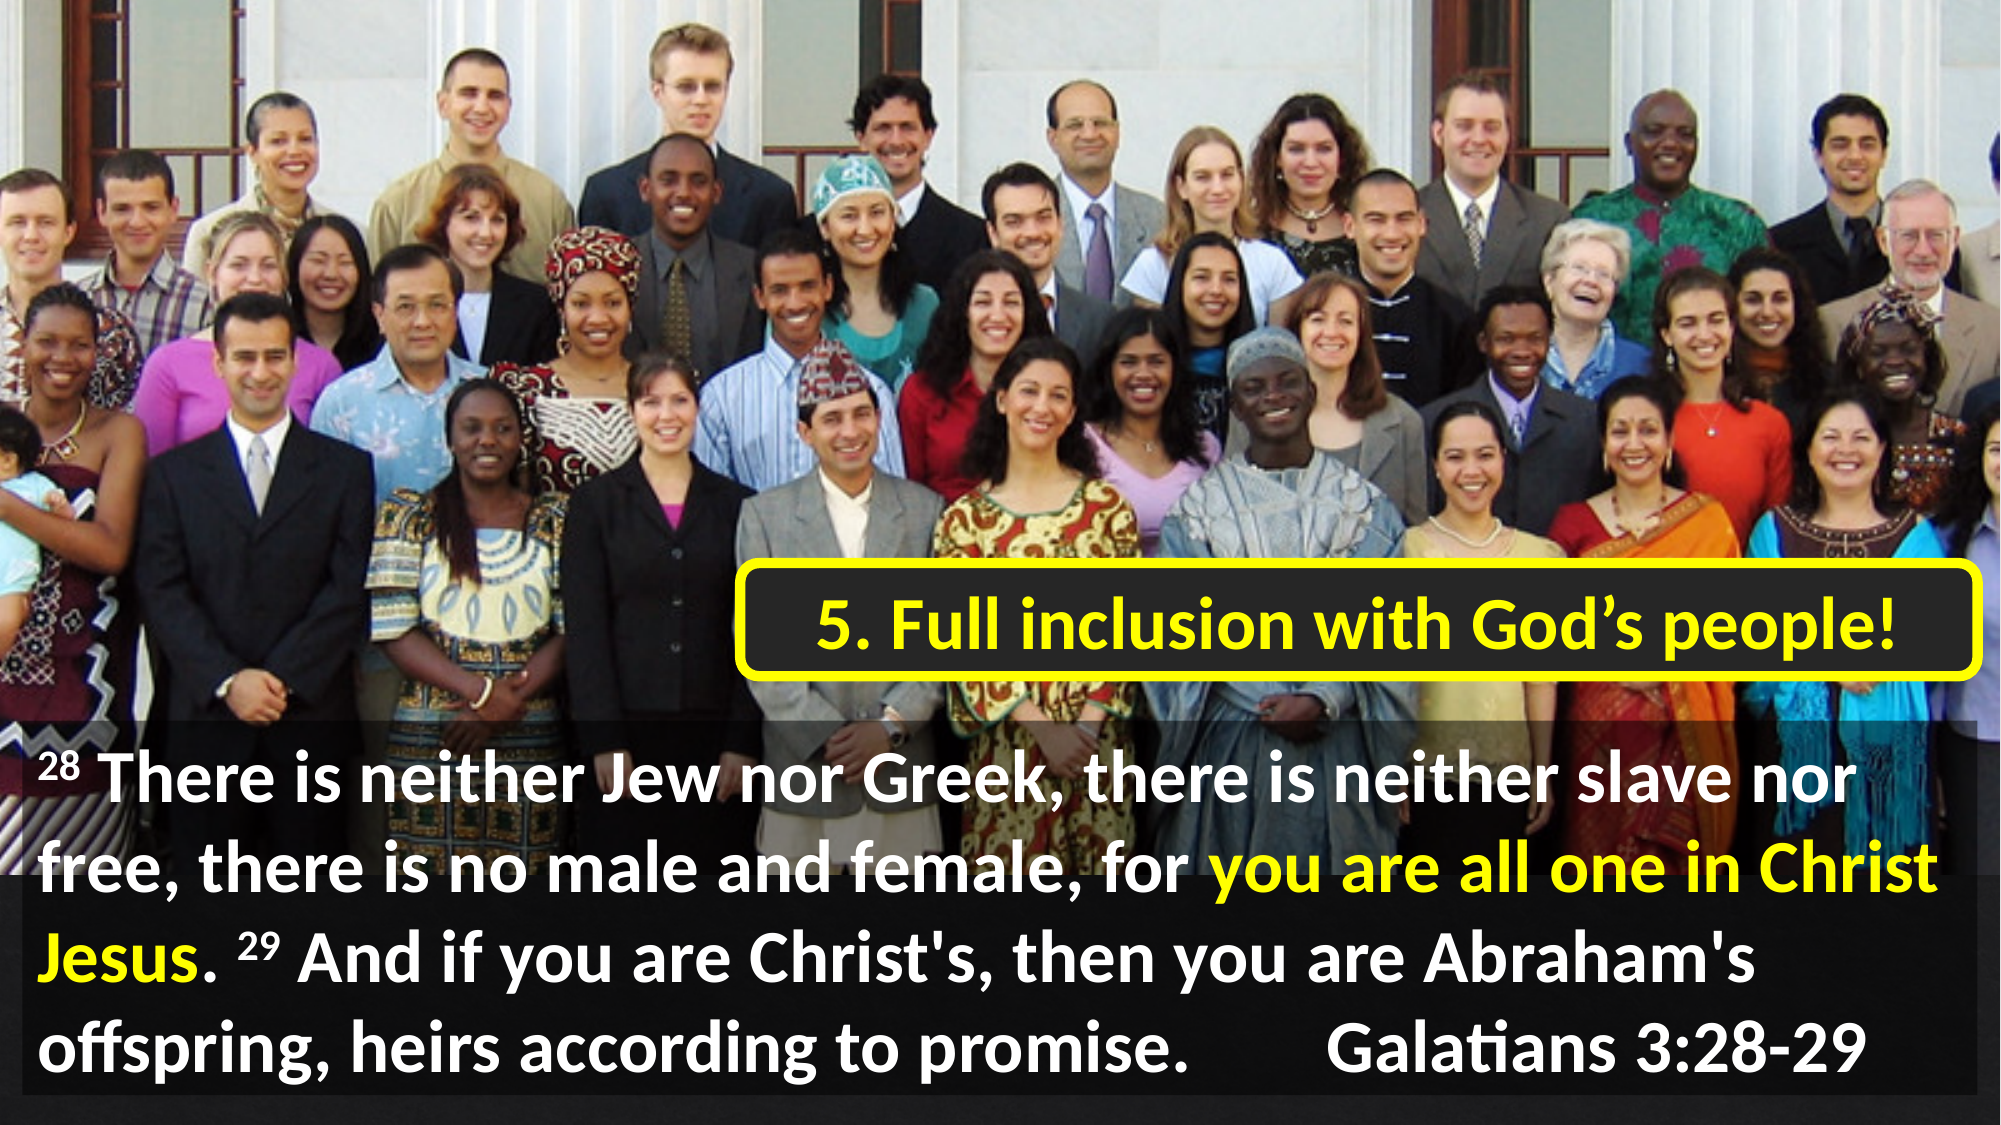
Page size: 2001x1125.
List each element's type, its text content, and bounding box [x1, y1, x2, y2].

picture [0, 0, 2000, 876]
text_box 28 There is neither Jew nor Greek, there is neither slave nor free, there is no male and female, for you are all one in Christ Jesus. 29 And if you are Christ's, then you are Abraham's offspring, heirs according to promise. Galatians 3:28-29 [22, 891, 1978, 1096]
